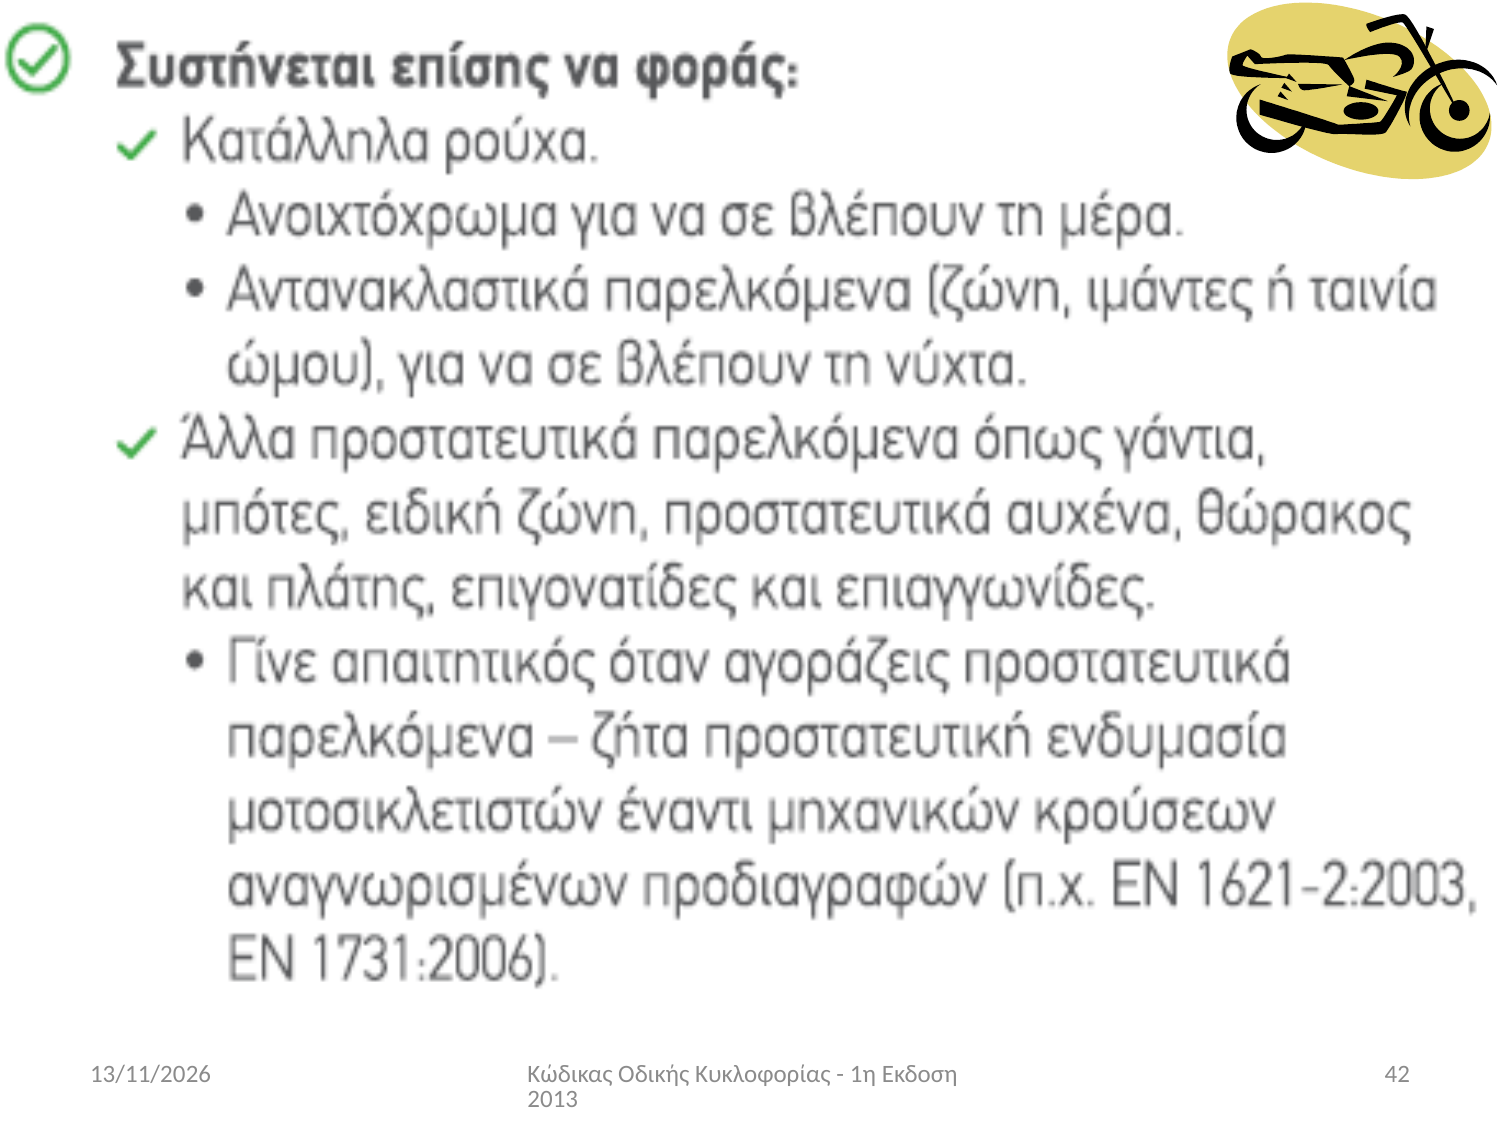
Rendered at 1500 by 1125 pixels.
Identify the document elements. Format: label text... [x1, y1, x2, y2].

footer Κώδικας Οδικής Κυκλοφορίας - 1η Εκδοση 2013 [512, 1042, 988, 1103]
slide_number 42 [1074, 1042, 1425, 1103]
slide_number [75, 1042, 425, 1103]
picture [0, 0, 1500, 1001]
